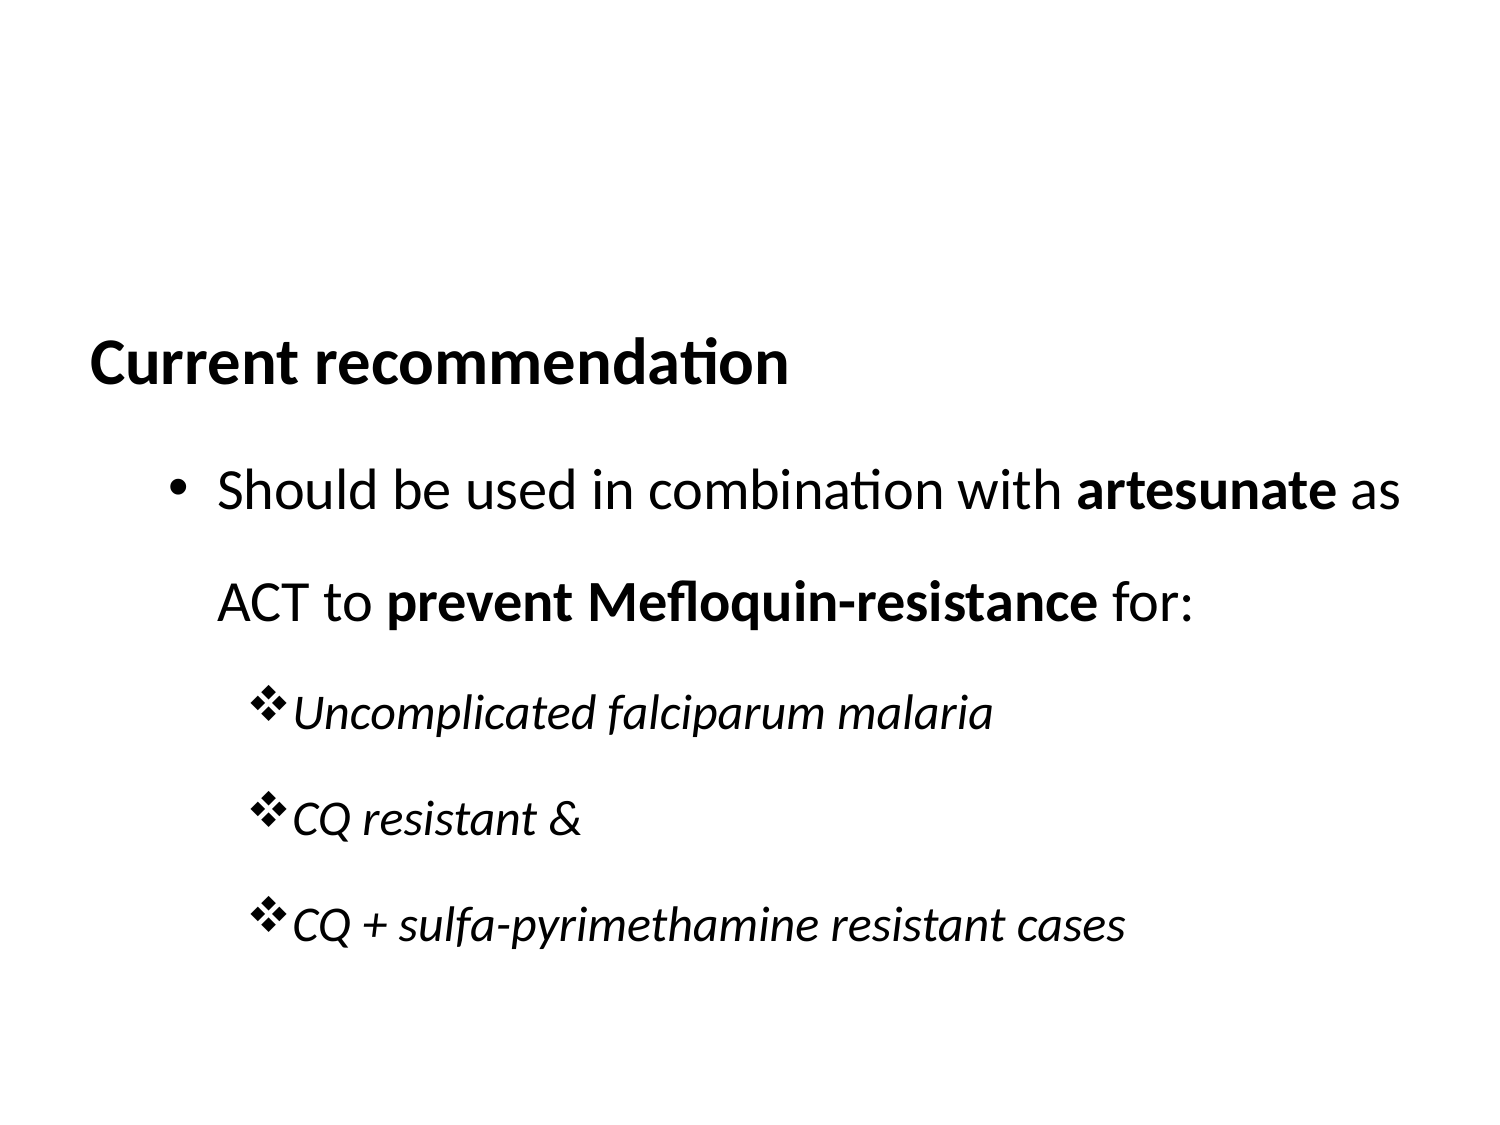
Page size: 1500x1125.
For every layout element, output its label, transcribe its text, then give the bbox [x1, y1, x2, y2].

list Current recommendation Should be used in combination with artesunate as ACT to prevent Mefloquin-resistance for: Uncomplicated falciparum malaria CQ resistant & CQ + sulfa-pyrimethamine resistant cases [75, 262, 1425, 1005]
